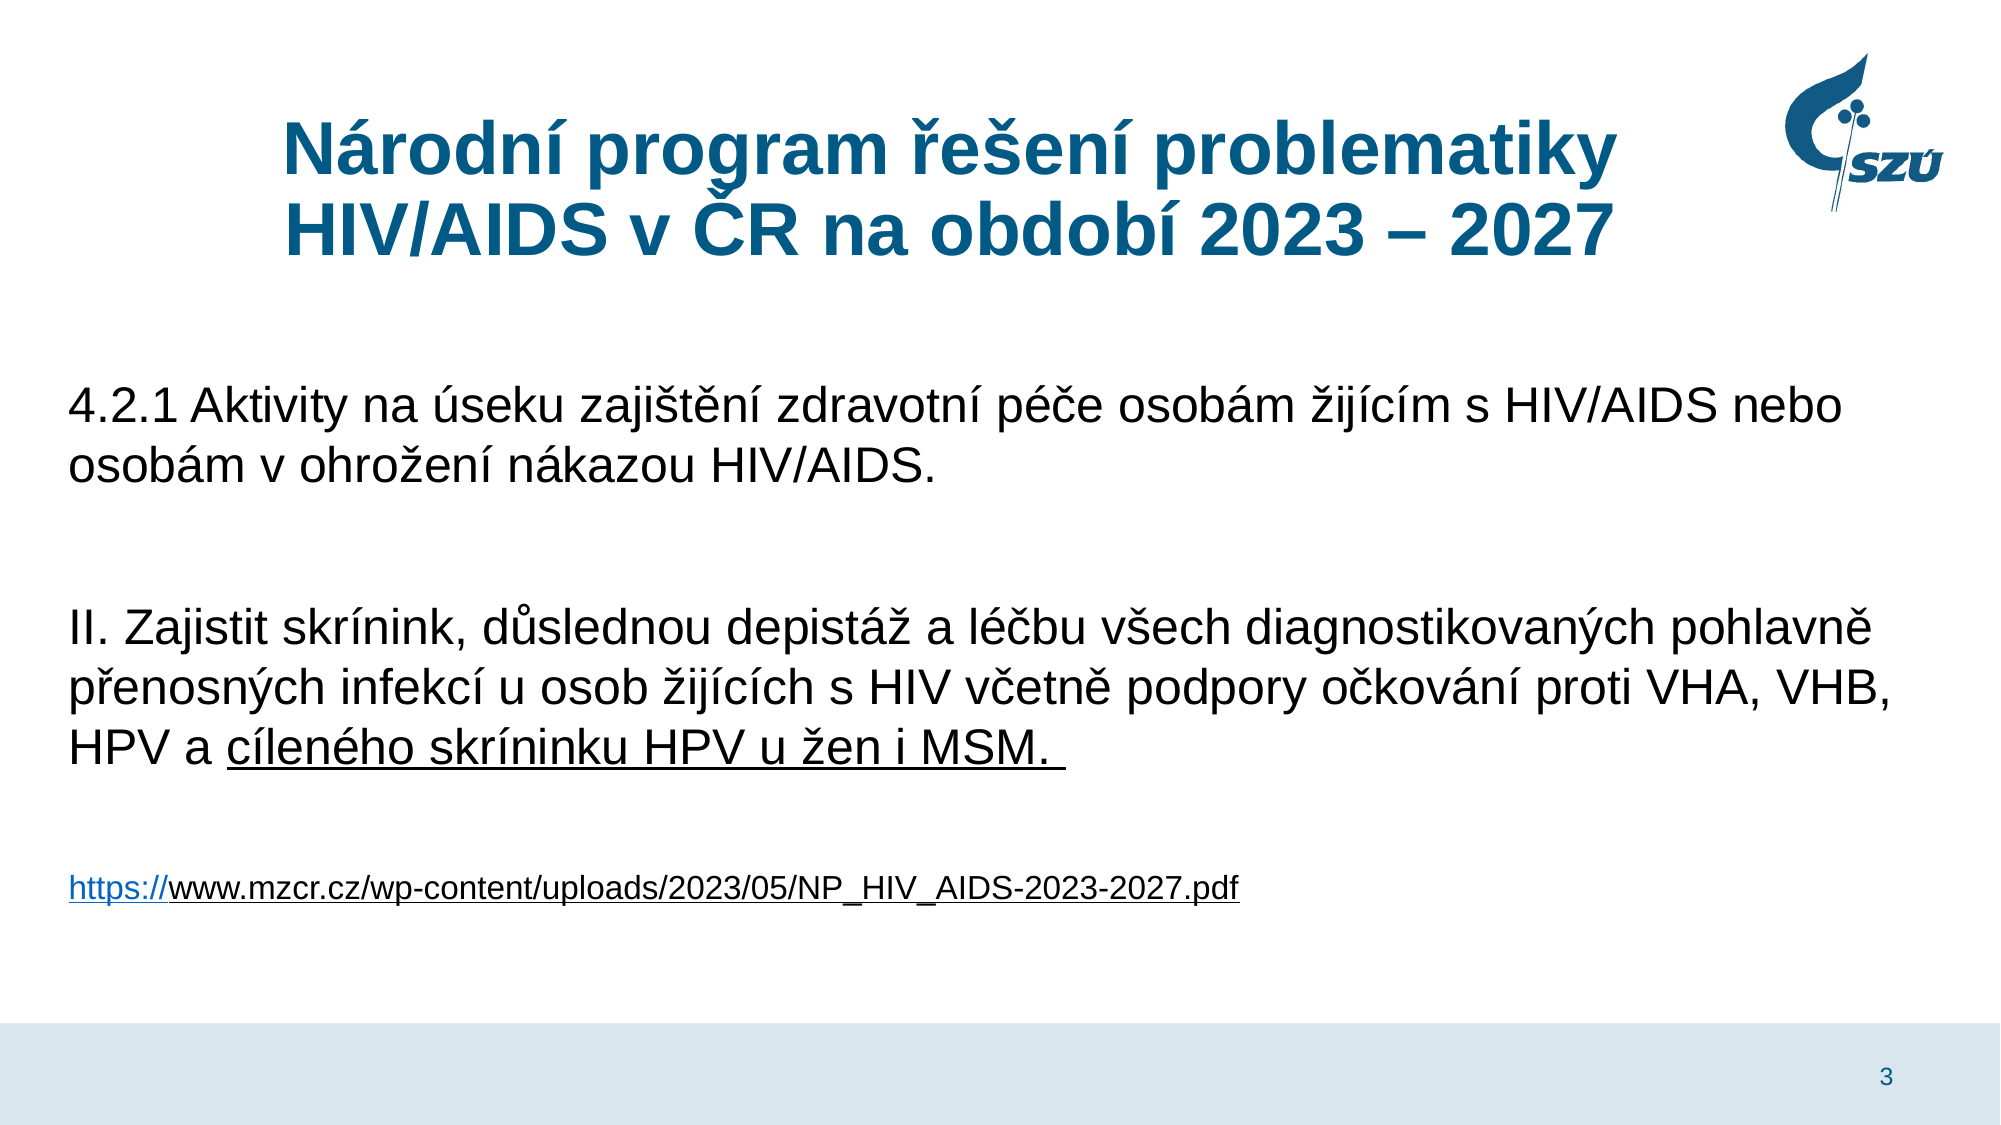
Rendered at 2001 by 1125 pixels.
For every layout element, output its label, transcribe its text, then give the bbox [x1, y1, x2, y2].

list 4.2.1 Aktivity na úseku zajištění zdravotní péče osobám žijícím s HIV/AIDS nebo osobám v ohrožení nákazou HIV/AIDS. II. Zajistit skrínink, důslednou depistáž a léčbu všech diagnostikovaných pohlavně přenosných infekcí u osob žijících s HIV včetně podpory očkování proti VHA, VHB, HPV a cíleného skríninku HPV u žen i MSM. https://www.mzcr.cz/wp-content/uploads/2023/05/NP_HIV_AIDS-2023-2027.pdf [53, 299, 1961, 1014]
title Národní program řešení problematiky HIV/AIDS v ČR na období 2023 – 2027 [109, 82, 1793, 299]
picture [1754, 22, 1975, 242]
